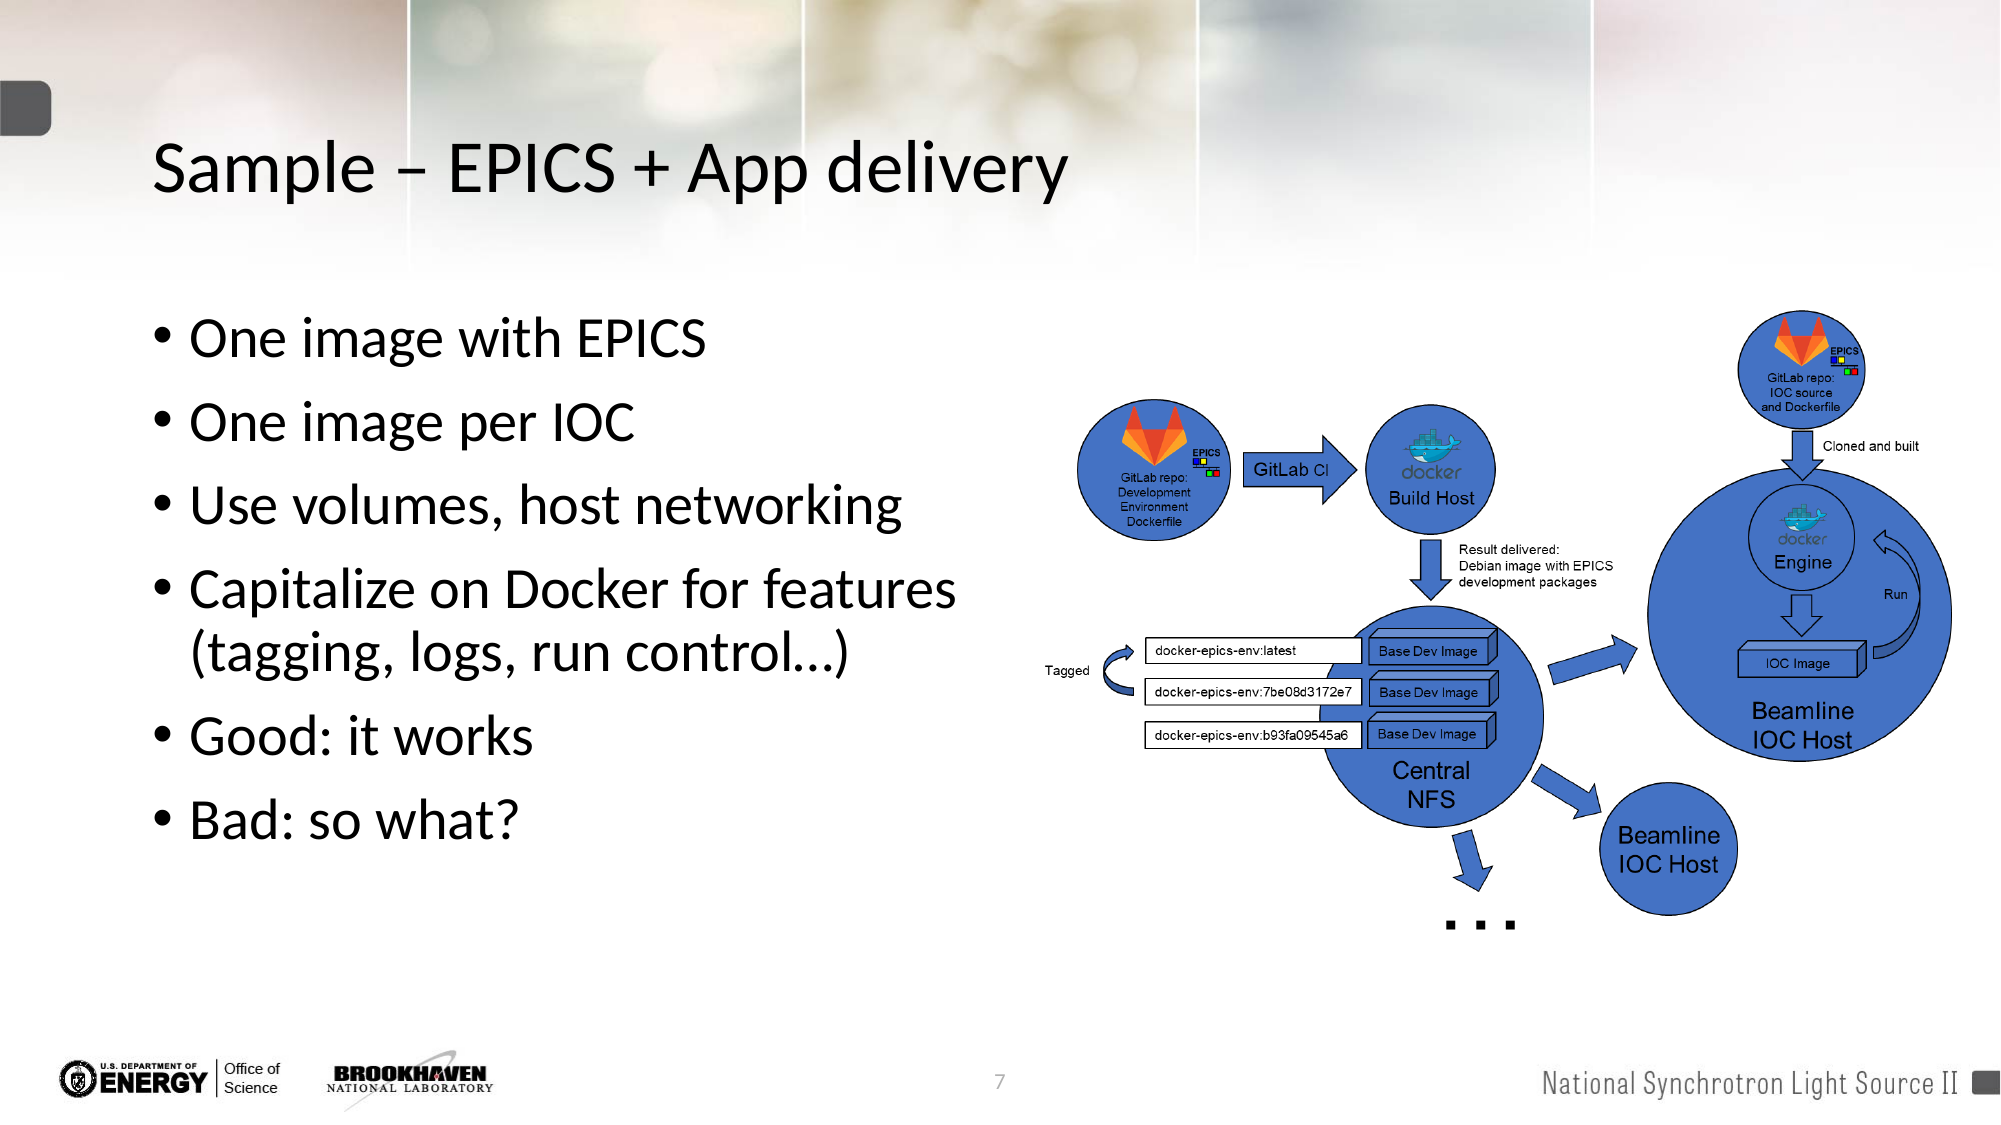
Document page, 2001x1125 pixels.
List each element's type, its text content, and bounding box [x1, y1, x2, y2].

picture [0, 0, 2001, 1125]
footer 7 [964, 1035, 1036, 1125]
list One image with EPICS One image per IOC Use volumes, host networking Capitalize on Docker for features (tagging, logs, run control…) Good: it works Bad: so what? [137, 299, 1021, 1014]
title Sample – EPICS + App delivery [137, 59, 1863, 278]
